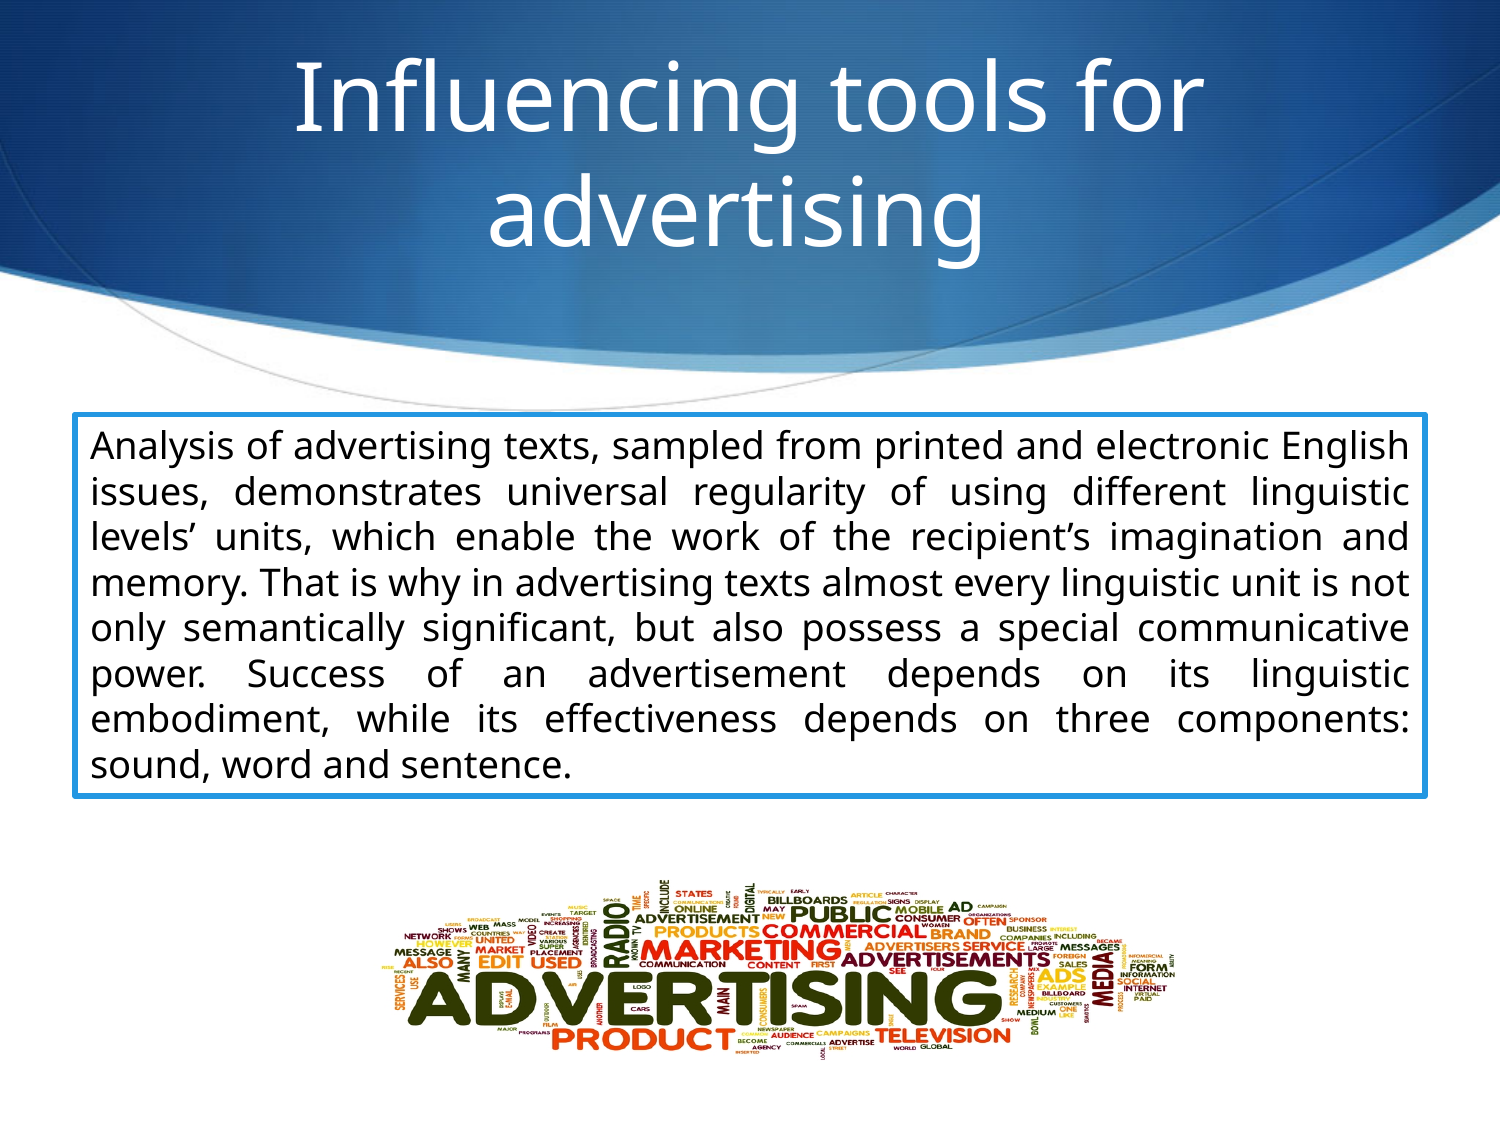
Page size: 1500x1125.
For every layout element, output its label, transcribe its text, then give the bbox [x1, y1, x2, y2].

title Influencing tools for advertising [75, 56, 1425, 245]
picture [0, 0, 1500, 1125]
list Analysis of advertising texts, sampled from printed and electronic English issues, demonstrates universal regularity of using different linguistic levels’ units, which enable the work of the recipient’s imagination and memory. That is why in advertising texts almost every linguistic unit is not only semantically significant, but also possess a special communicative power. Success of an advertisement depends on its linguistic embodiment, while its effectiveness depends on three components: sound, word and sentence. [72, 412, 1428, 799]
